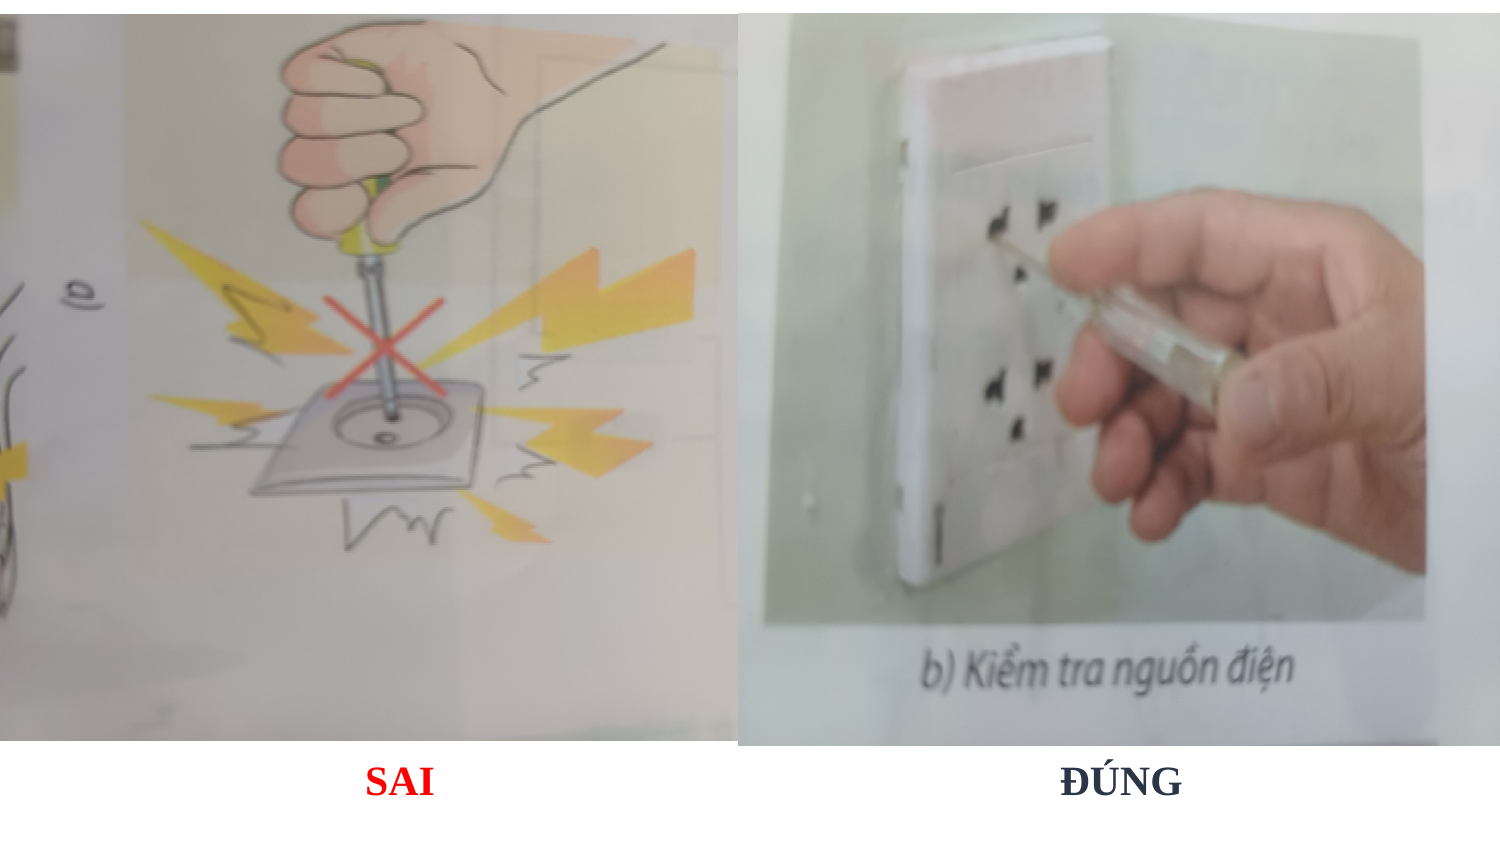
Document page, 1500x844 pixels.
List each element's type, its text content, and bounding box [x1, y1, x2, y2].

text_box ĐÚNG [950, 757, 1341, 811]
text_box SAI [218, 749, 609, 811]
picture [0, 13, 1500, 747]
